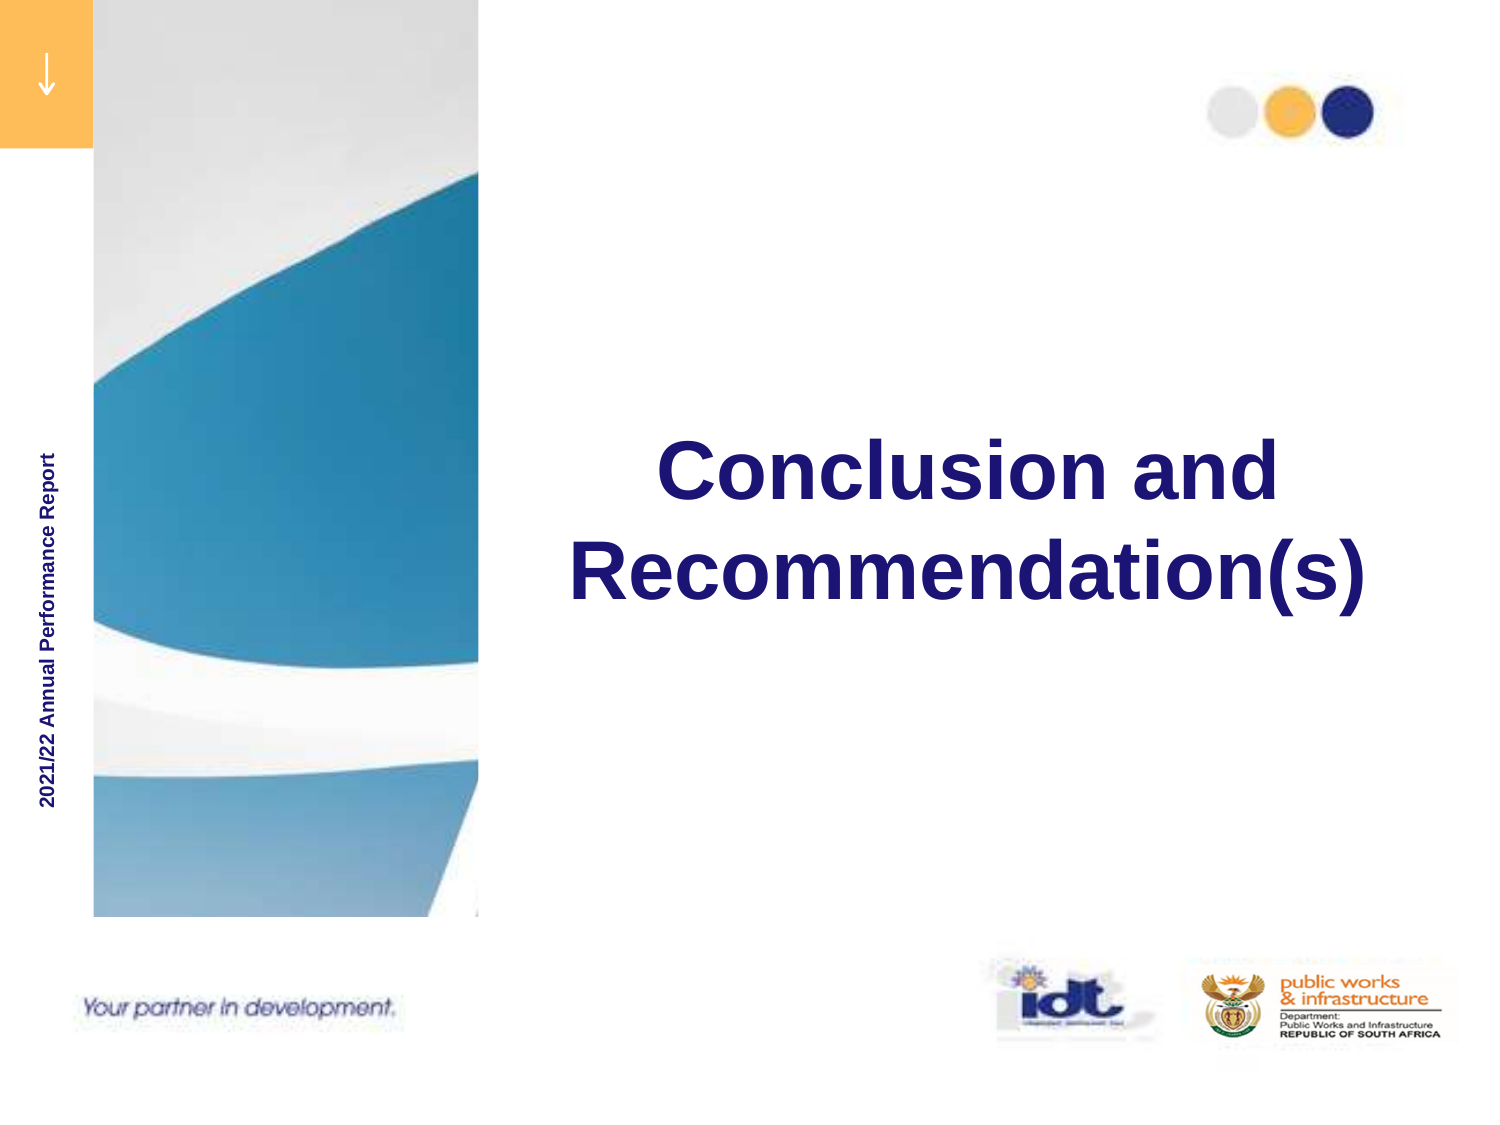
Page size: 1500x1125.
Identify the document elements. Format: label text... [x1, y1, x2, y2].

text_box Conclusion and Recommendation(s) [483, 218, 1500, 714]
picture [0, 0, 1500, 1125]
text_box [0, 0, 91, 149]
text_box 2021/22 Annual Performance Report [33, 316, 59, 809]
